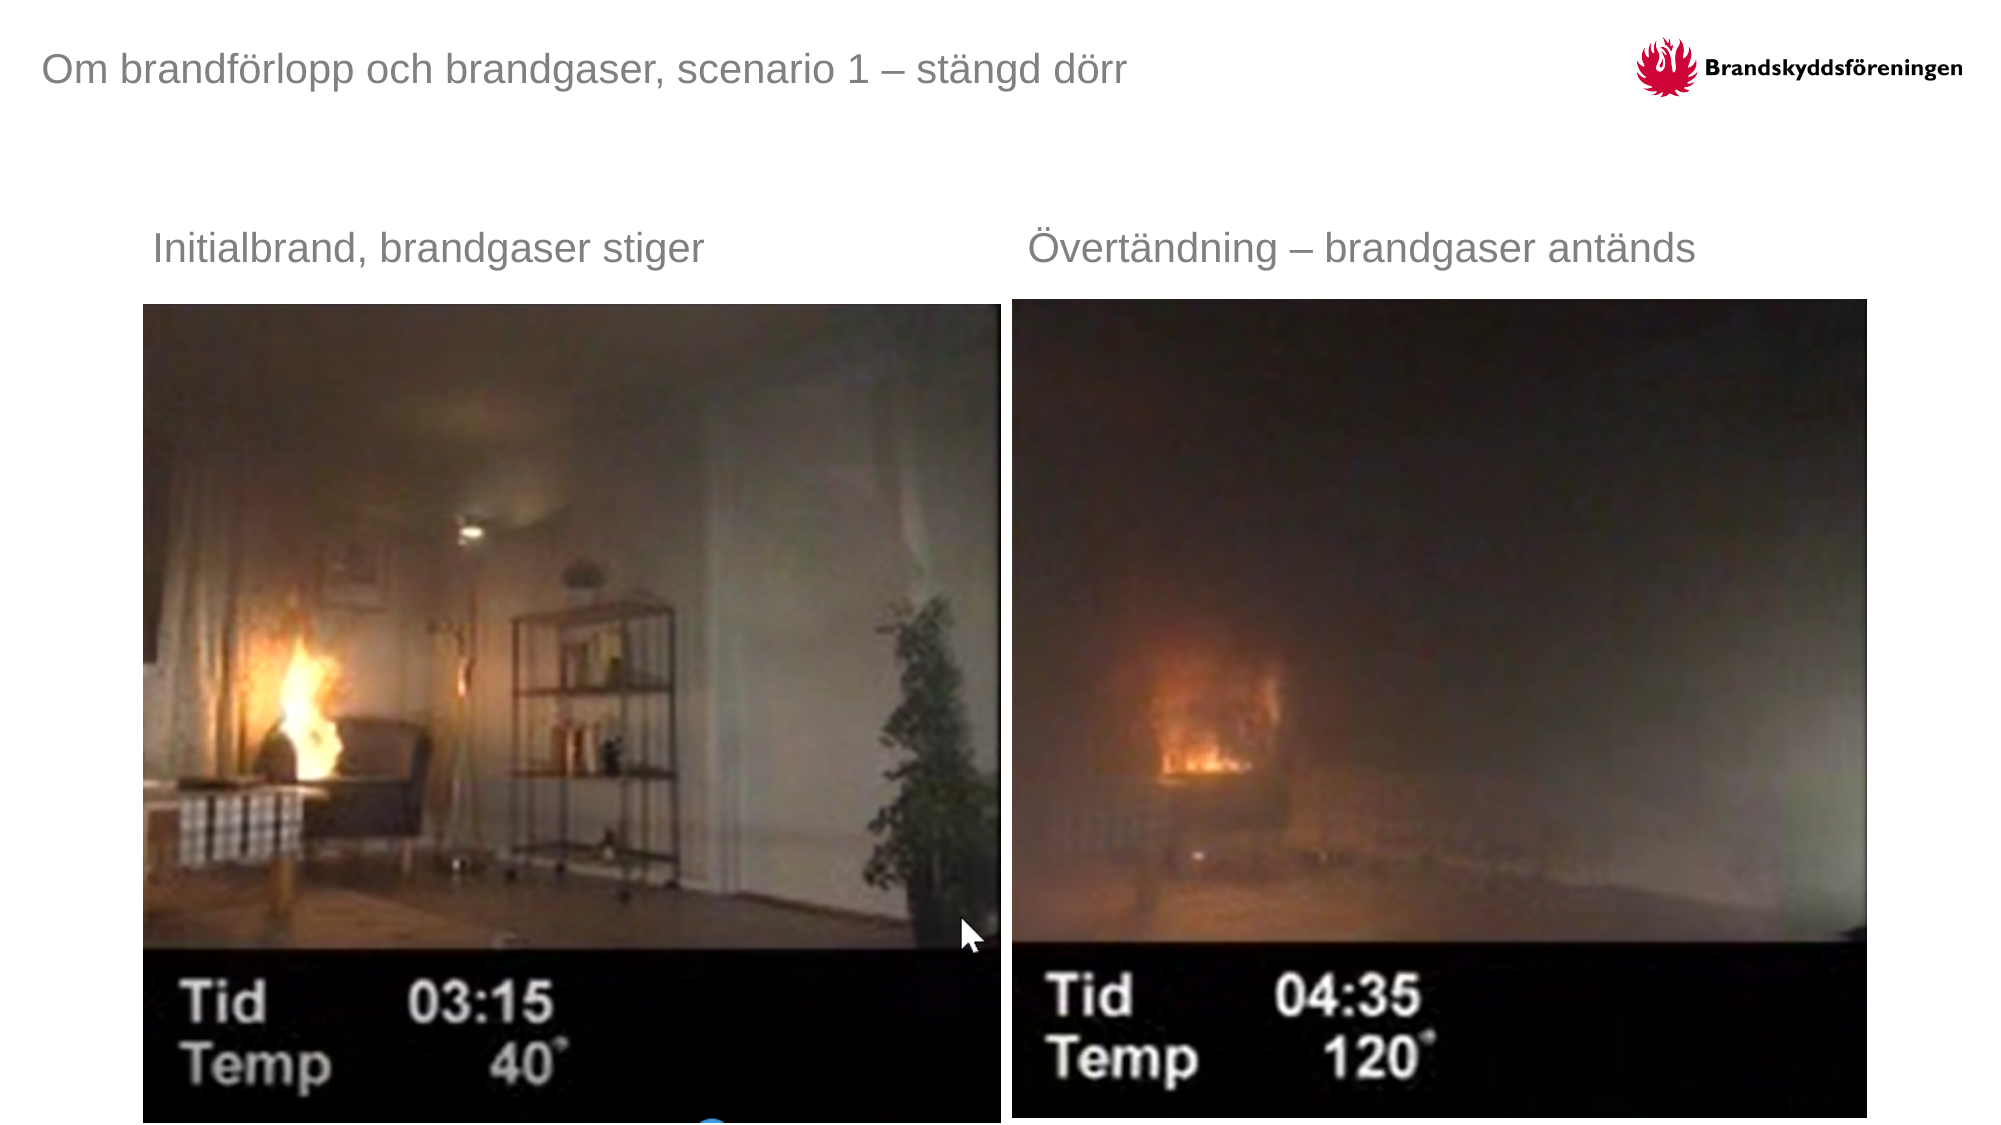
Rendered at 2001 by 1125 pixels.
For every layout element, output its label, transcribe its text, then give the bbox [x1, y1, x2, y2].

picture [1752, 37, 1962, 97]
list Övertändning – brandgaser antänds [1012, 209, 1975, 289]
list Initialbrand, brandgaser stiger [137, 209, 988, 289]
picture [1012, 299, 1867, 1118]
title Om brandförlopp och brandgaser, scenario 1 – stängd dörr [26, 26, 1752, 114]
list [143, 304, 1001, 1123]
